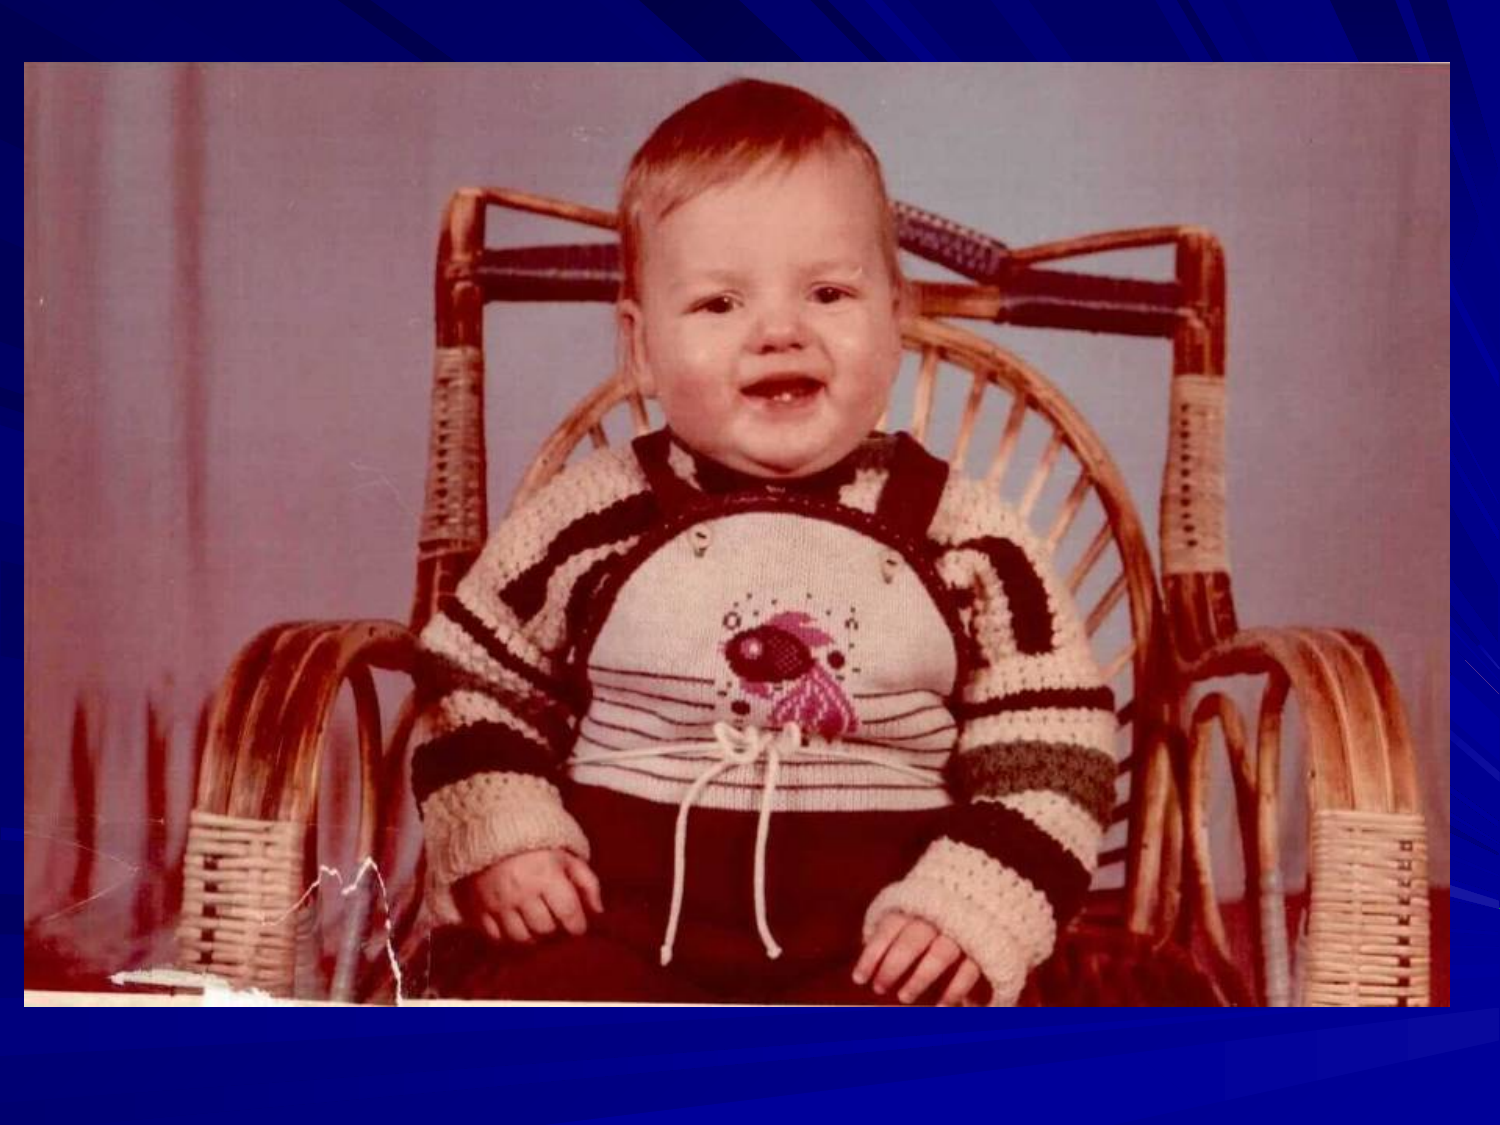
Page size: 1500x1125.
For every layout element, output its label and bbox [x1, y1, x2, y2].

picture [24, 62, 1451, 1007]
